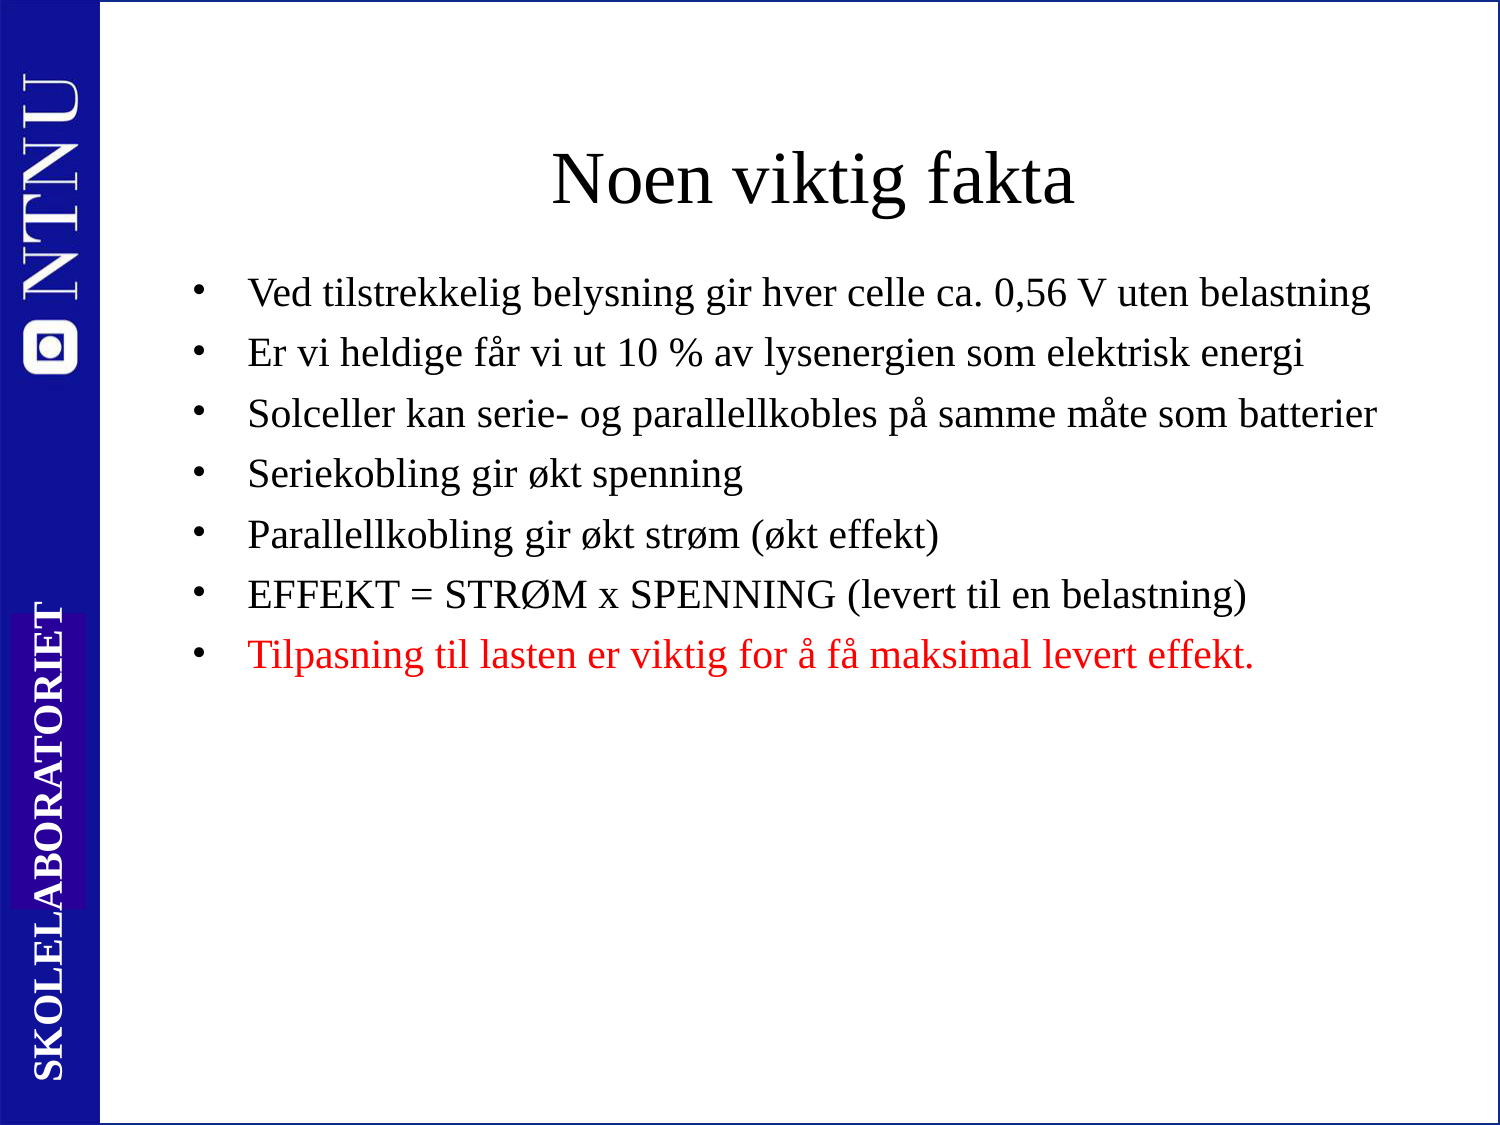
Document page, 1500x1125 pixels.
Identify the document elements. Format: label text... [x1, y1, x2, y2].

list Ved tilstrekkelig belysning gir hver celle ca. 0,56 V uten belastning Er vi heldige får vi ut 10 % av lysenergien som elektrisk energi Solceller kan serie- og parallellkobles på samme måte som batterier Seriekobling gir økt spenning Parallellkobling gir økt strøm (økt effekt) EFFEKT = STRØM x SPENNING (levert til en belastning) Tilpasning til lasten er viktig for å få maksimal levert effekt. [176, 256, 1452, 999]
picture [0, 0, 100, 1125]
title Noen viktig fakta [176, 88, 1452, 256]
